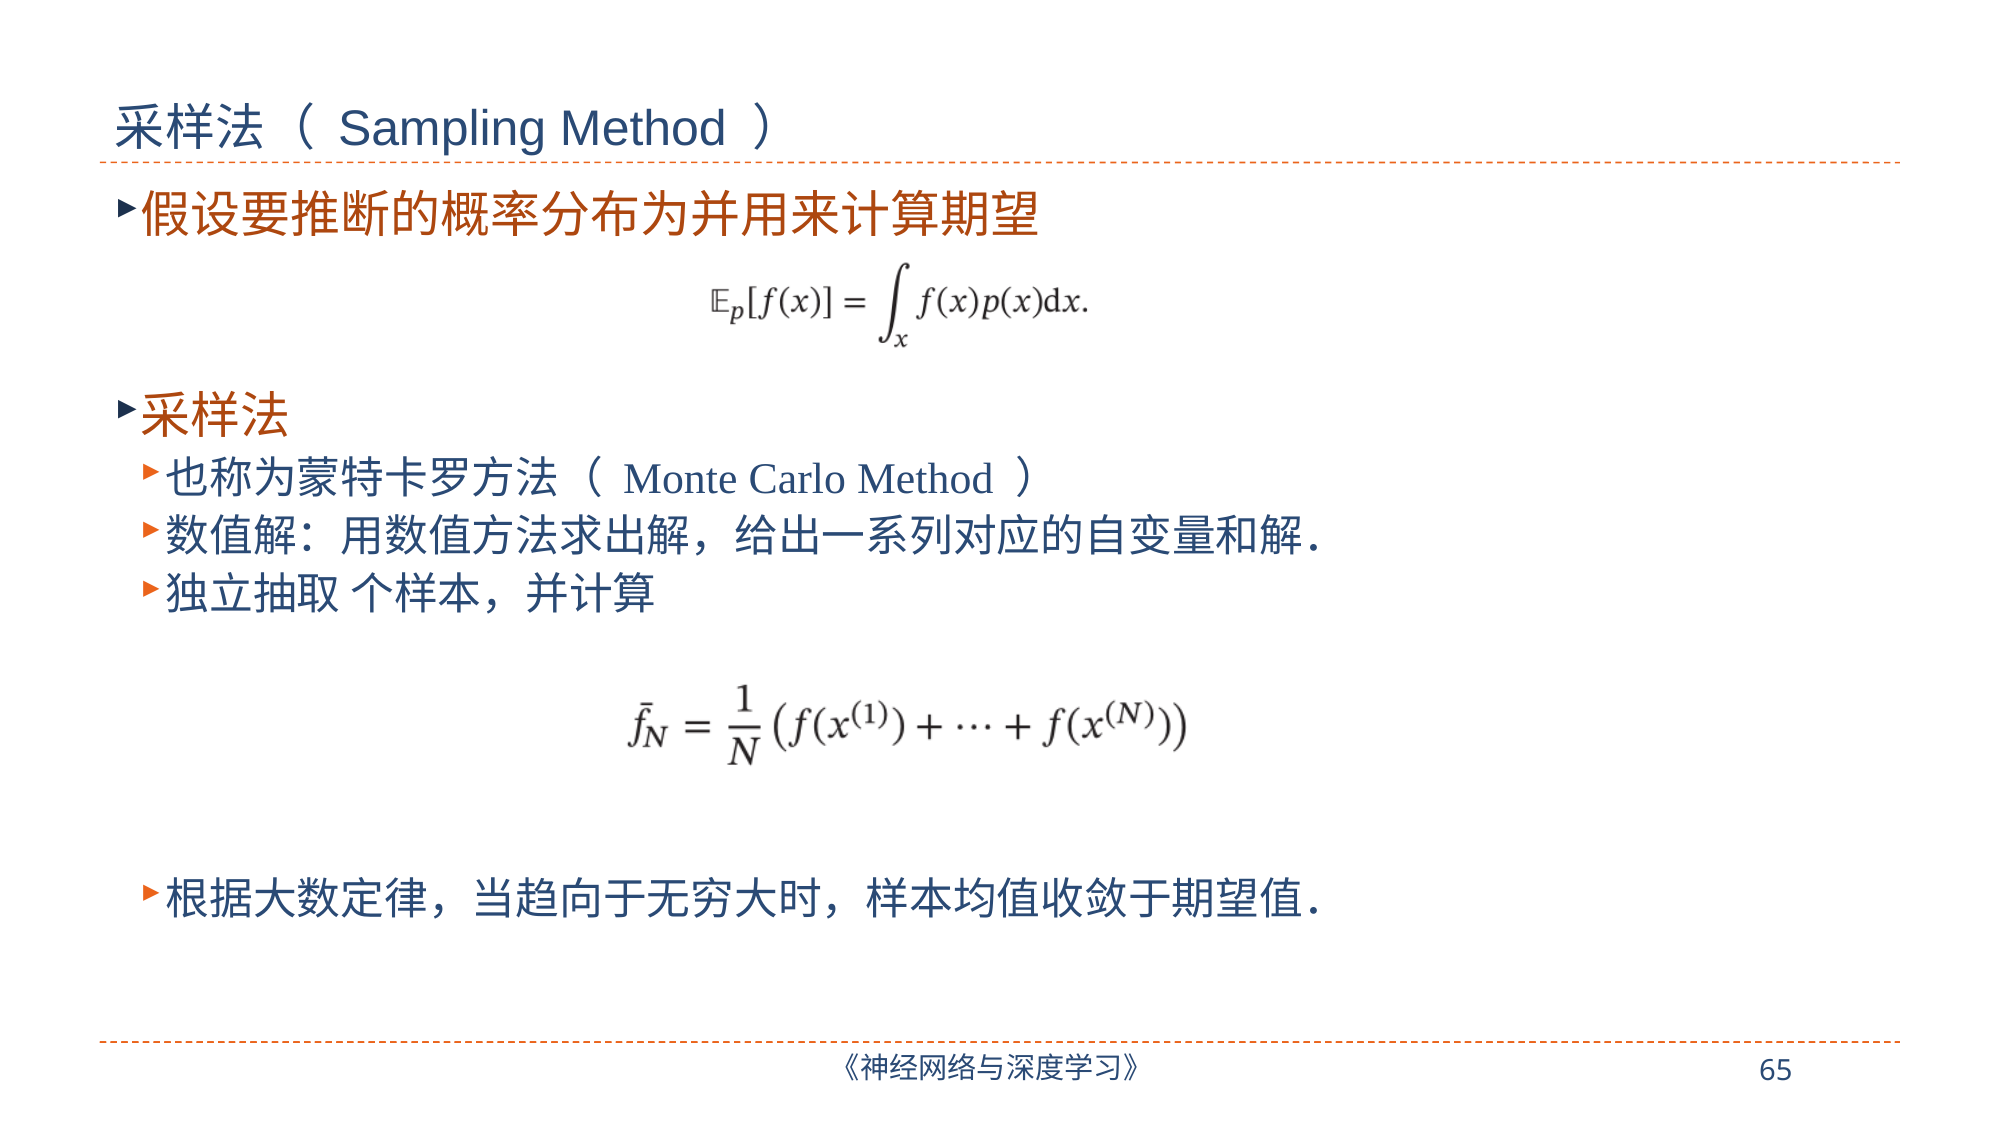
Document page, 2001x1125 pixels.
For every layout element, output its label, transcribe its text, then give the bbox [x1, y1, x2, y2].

title 采样法（ Sampling Method ） [99, 24, 1900, 164]
picture [687, 237, 1117, 363]
picture [612, 662, 1191, 773]
